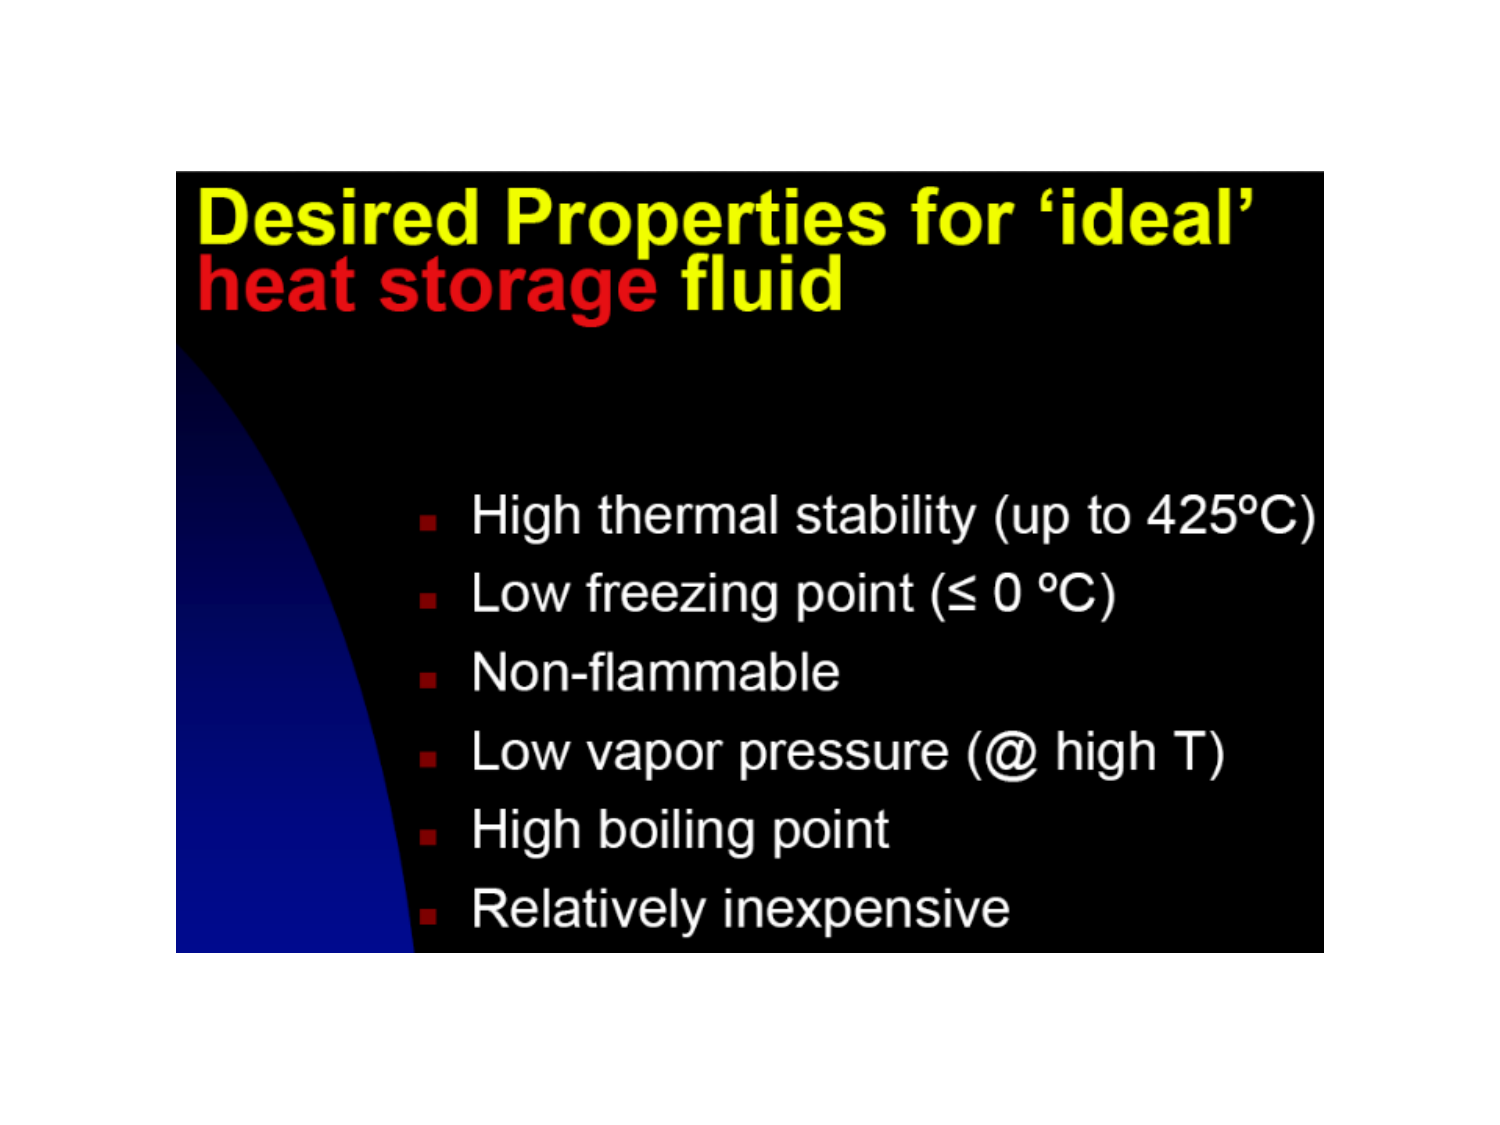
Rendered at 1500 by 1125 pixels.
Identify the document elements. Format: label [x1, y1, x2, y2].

picture [176, 171, 1324, 954]
